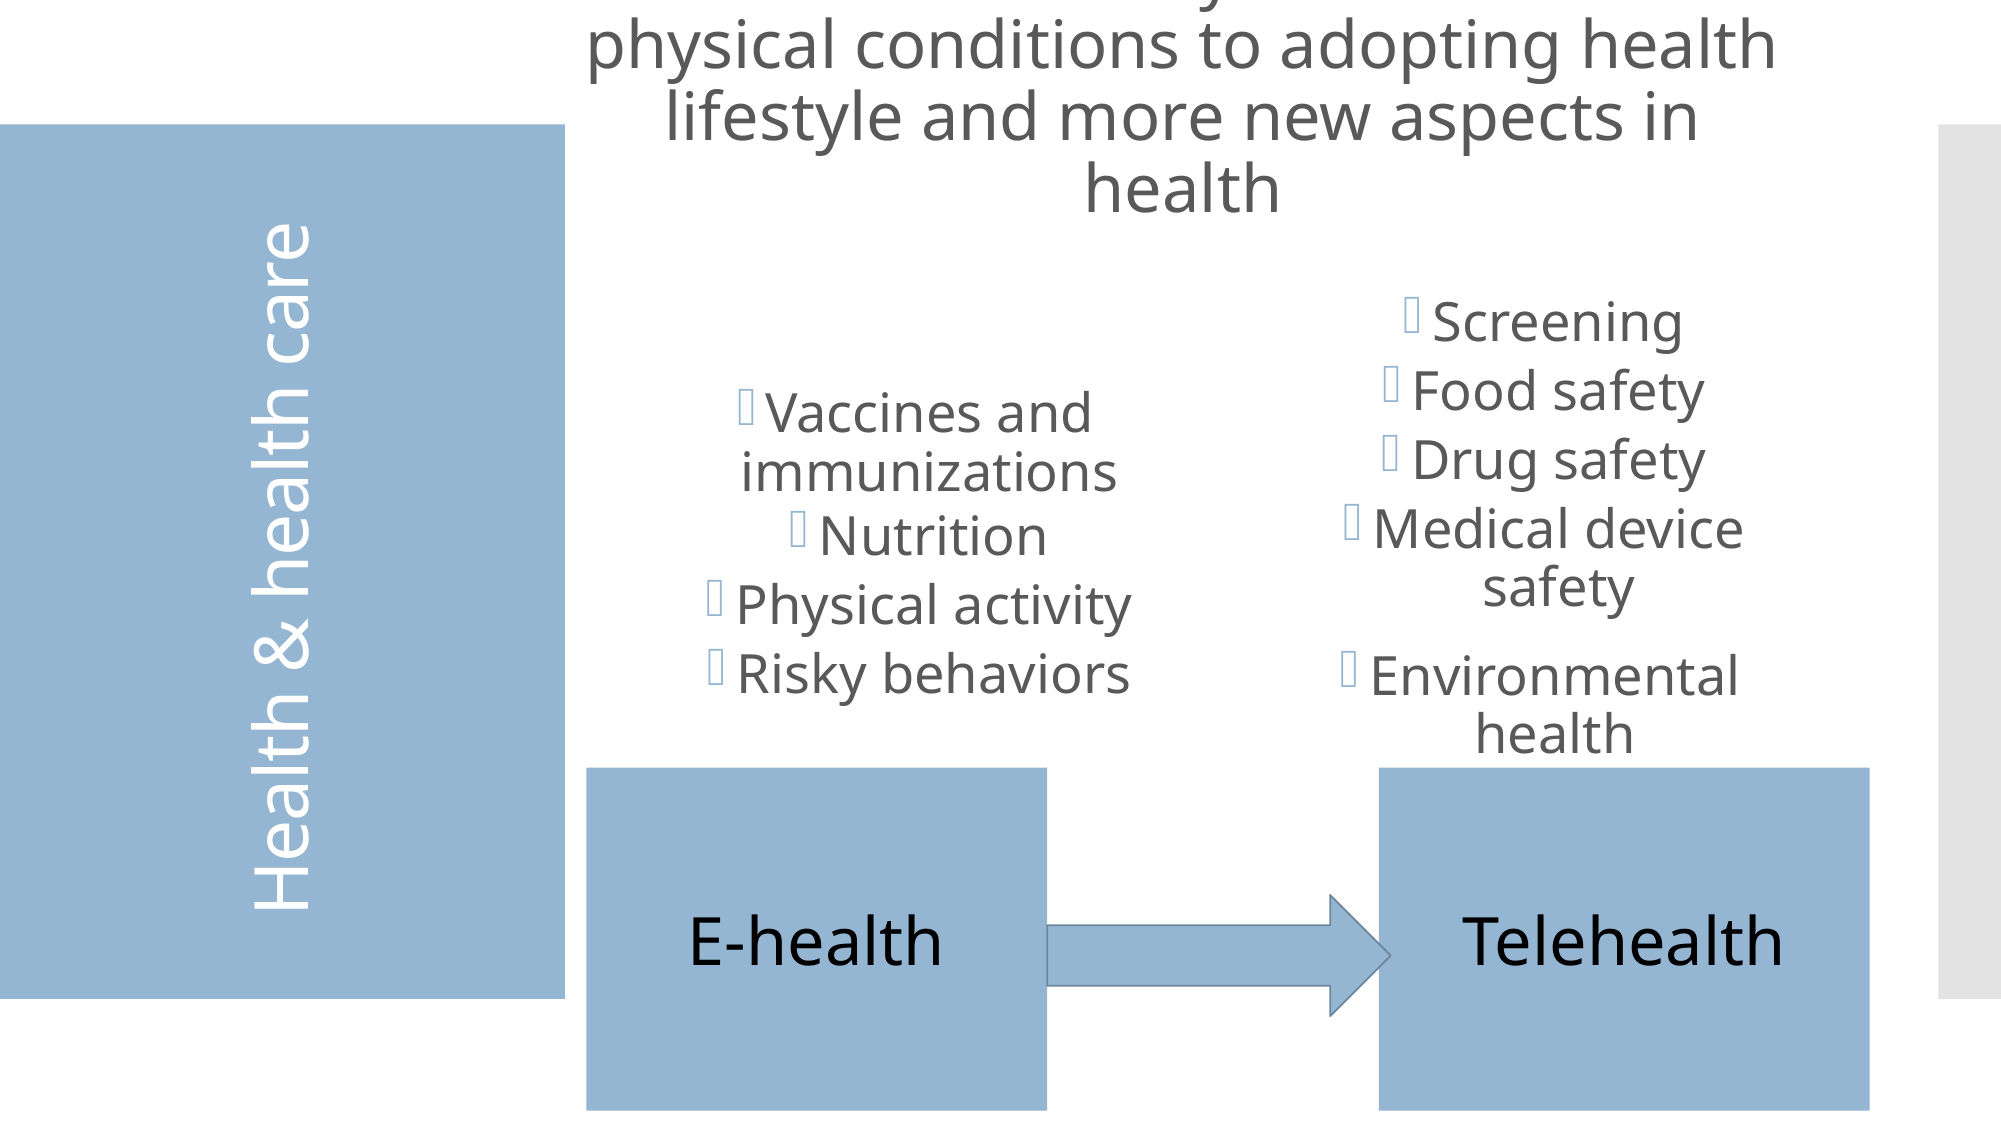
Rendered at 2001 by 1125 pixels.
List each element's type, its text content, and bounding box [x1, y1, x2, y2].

list Screening Food safety Drug safety Medical device safety Environmental health [1255, 234, 1826, 895]
list Vaccines and immunizations Nutrition Physical activity Risky behaviors [569, 200, 1263, 826]
title Health & health care [0, 123, 569, 996]
list Health move beyond the mere physical conditions to adopting health lifestyle and more new aspects in health [564, 101, 1802, 235]
text_box [1046, 894, 1392, 1017]
text_box Telehealth [1378, 767, 1870, 1111]
text_box E-health [586, 767, 1048, 1111]
